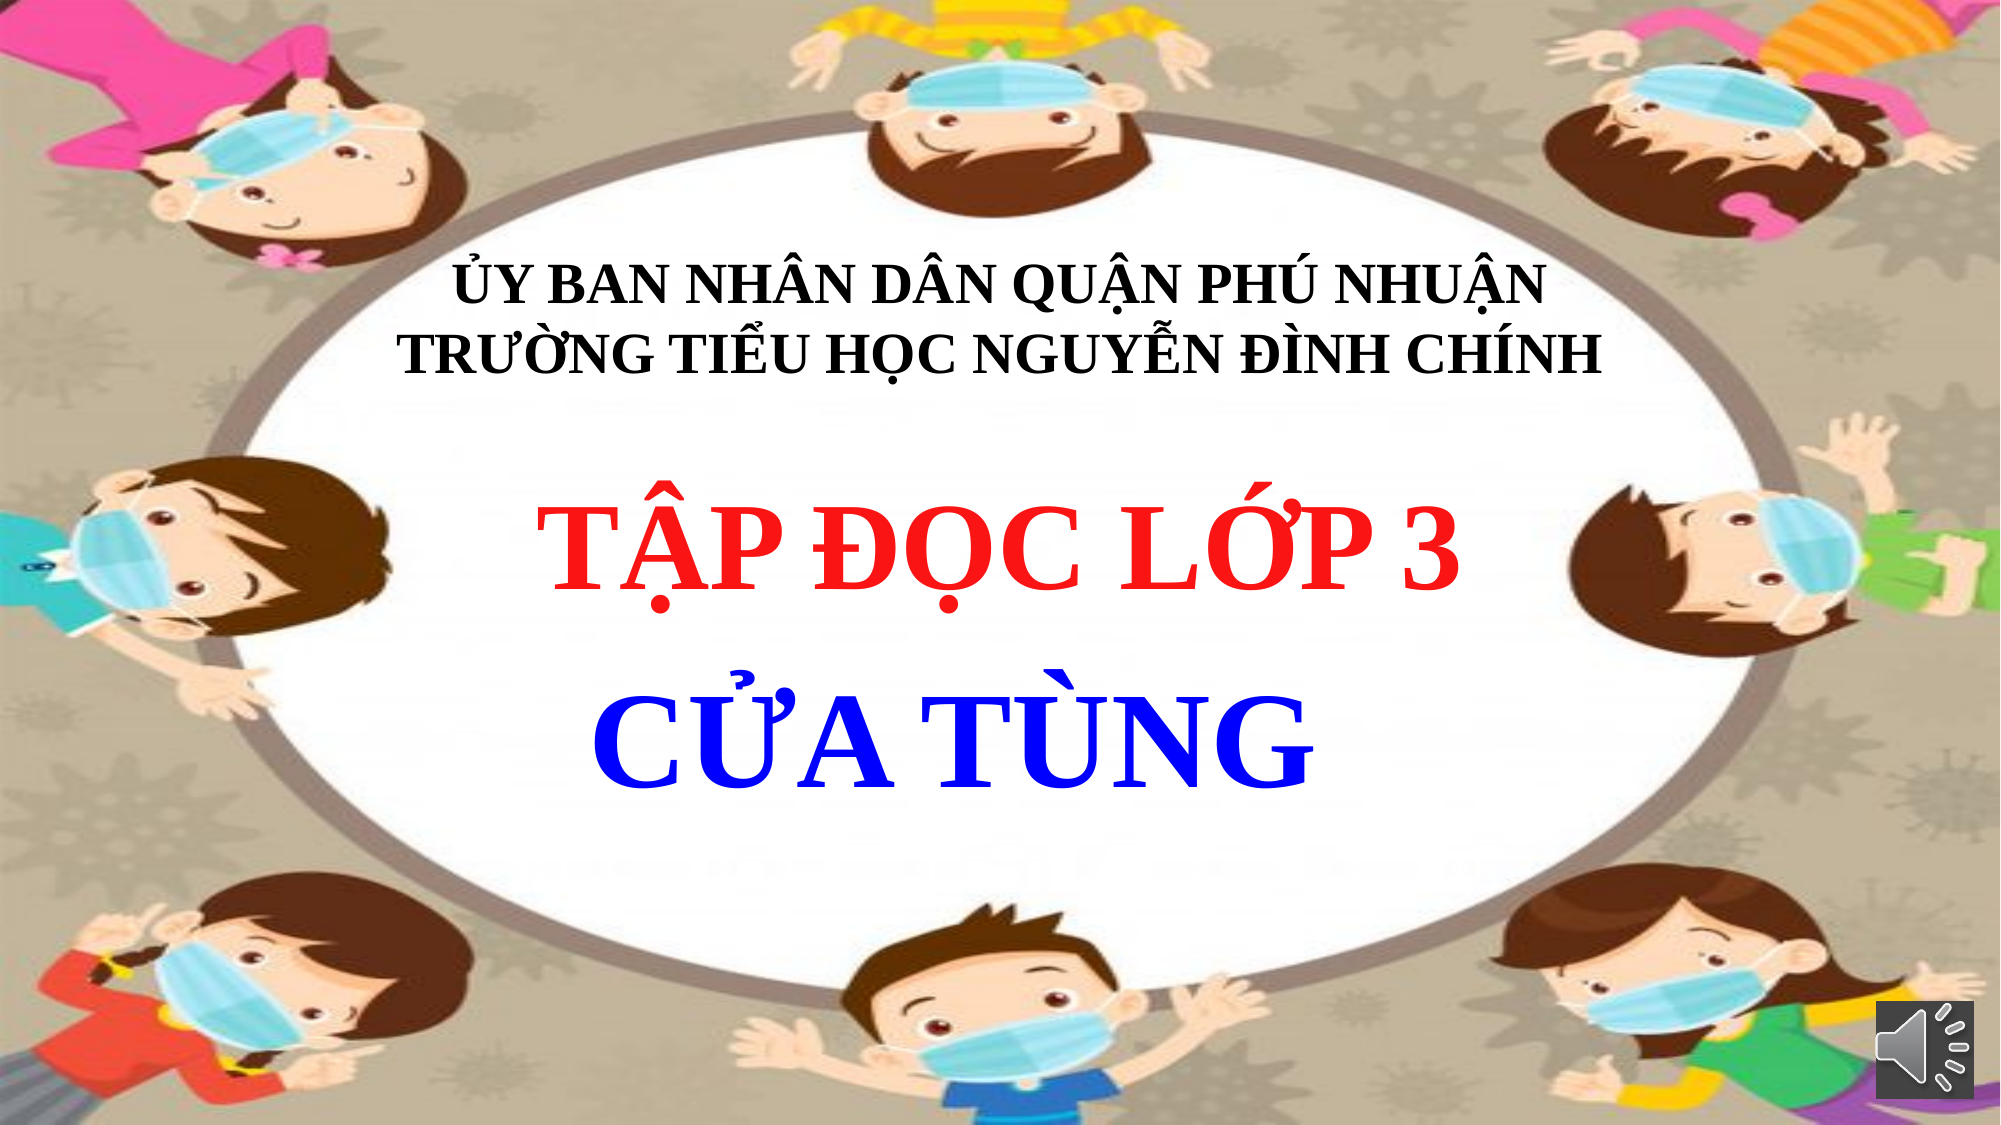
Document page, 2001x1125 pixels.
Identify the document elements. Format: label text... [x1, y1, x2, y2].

text_box ỦY BAN NHÂN DÂN QUẬN PHÚ NHUẬN TRƯỜNG TIỂU HỌC NGUYỄN ĐÌNH CHÍNH [257, 237, 1742, 393]
text_box CỬA TÙNG [504, 642, 1496, 823]
picture [0, 0, 2001, 1125]
text_box TẬP ĐỌC LỚP 3 [422, 412, 1577, 623]
